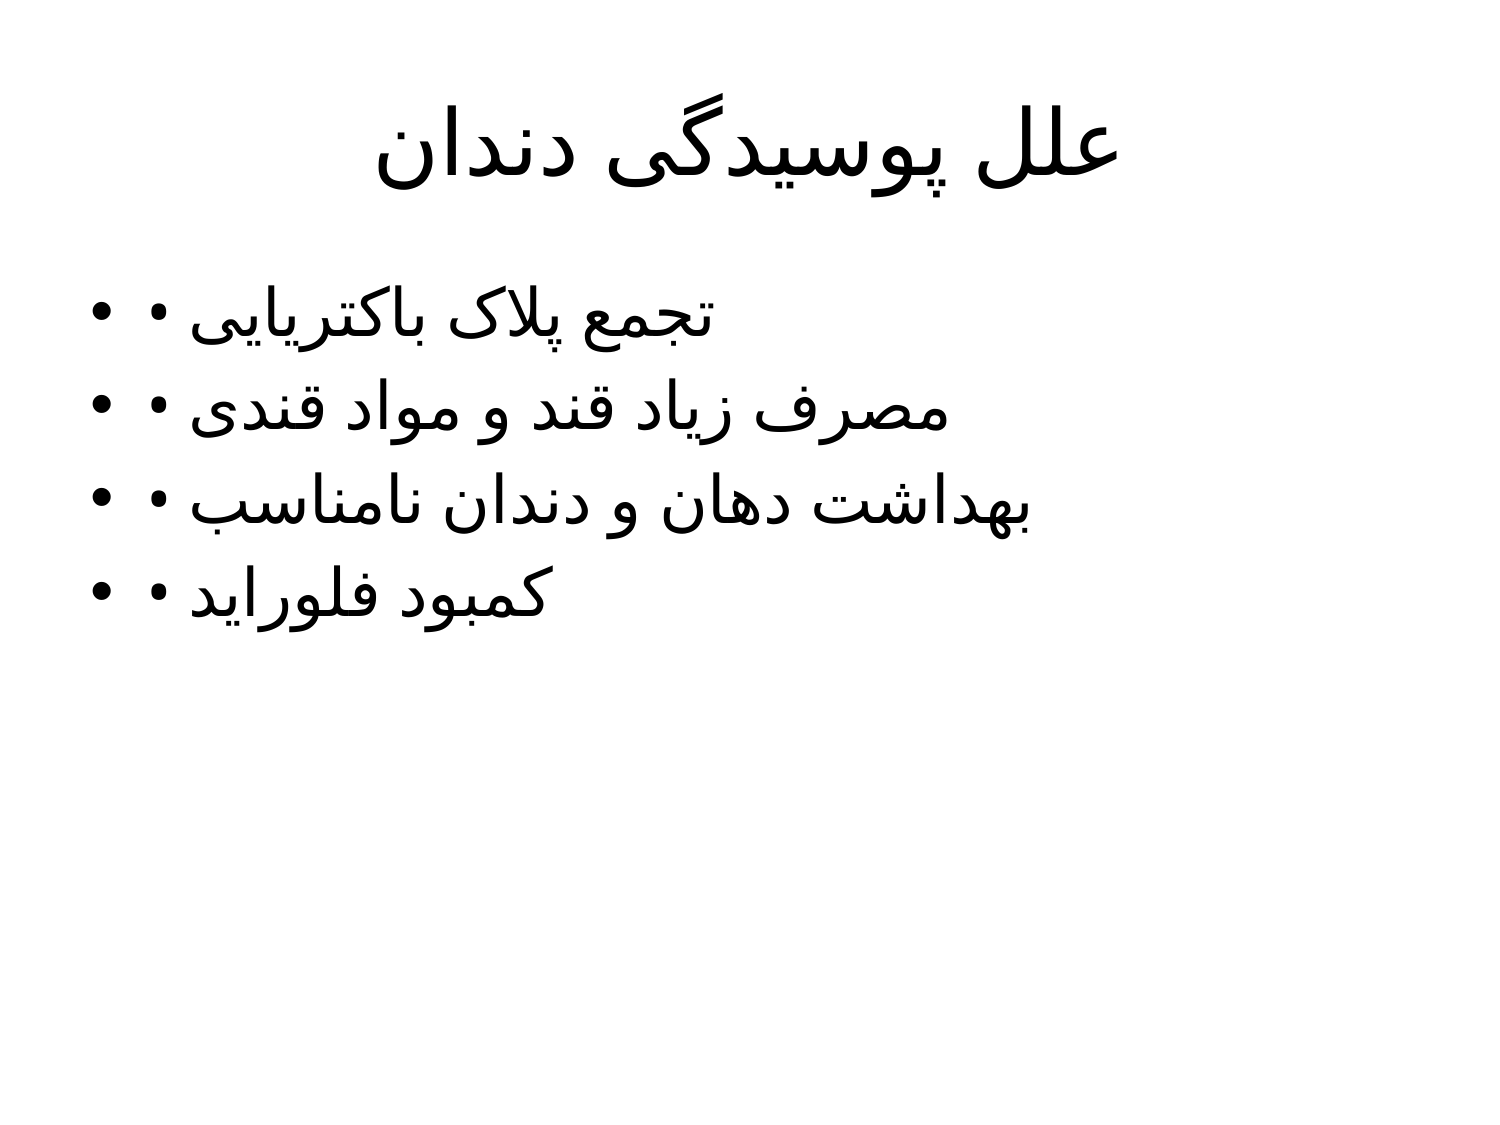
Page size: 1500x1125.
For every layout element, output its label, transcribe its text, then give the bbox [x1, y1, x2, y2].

list • تجمع پلاک باکتریایی • مصرف زیاد قند و مواد قندی • بهداشت دهان و دندان نامناسب • کمبود فلوراید [75, 262, 1425, 1005]
title علل پوسیدگی دندان [75, 45, 1425, 233]
